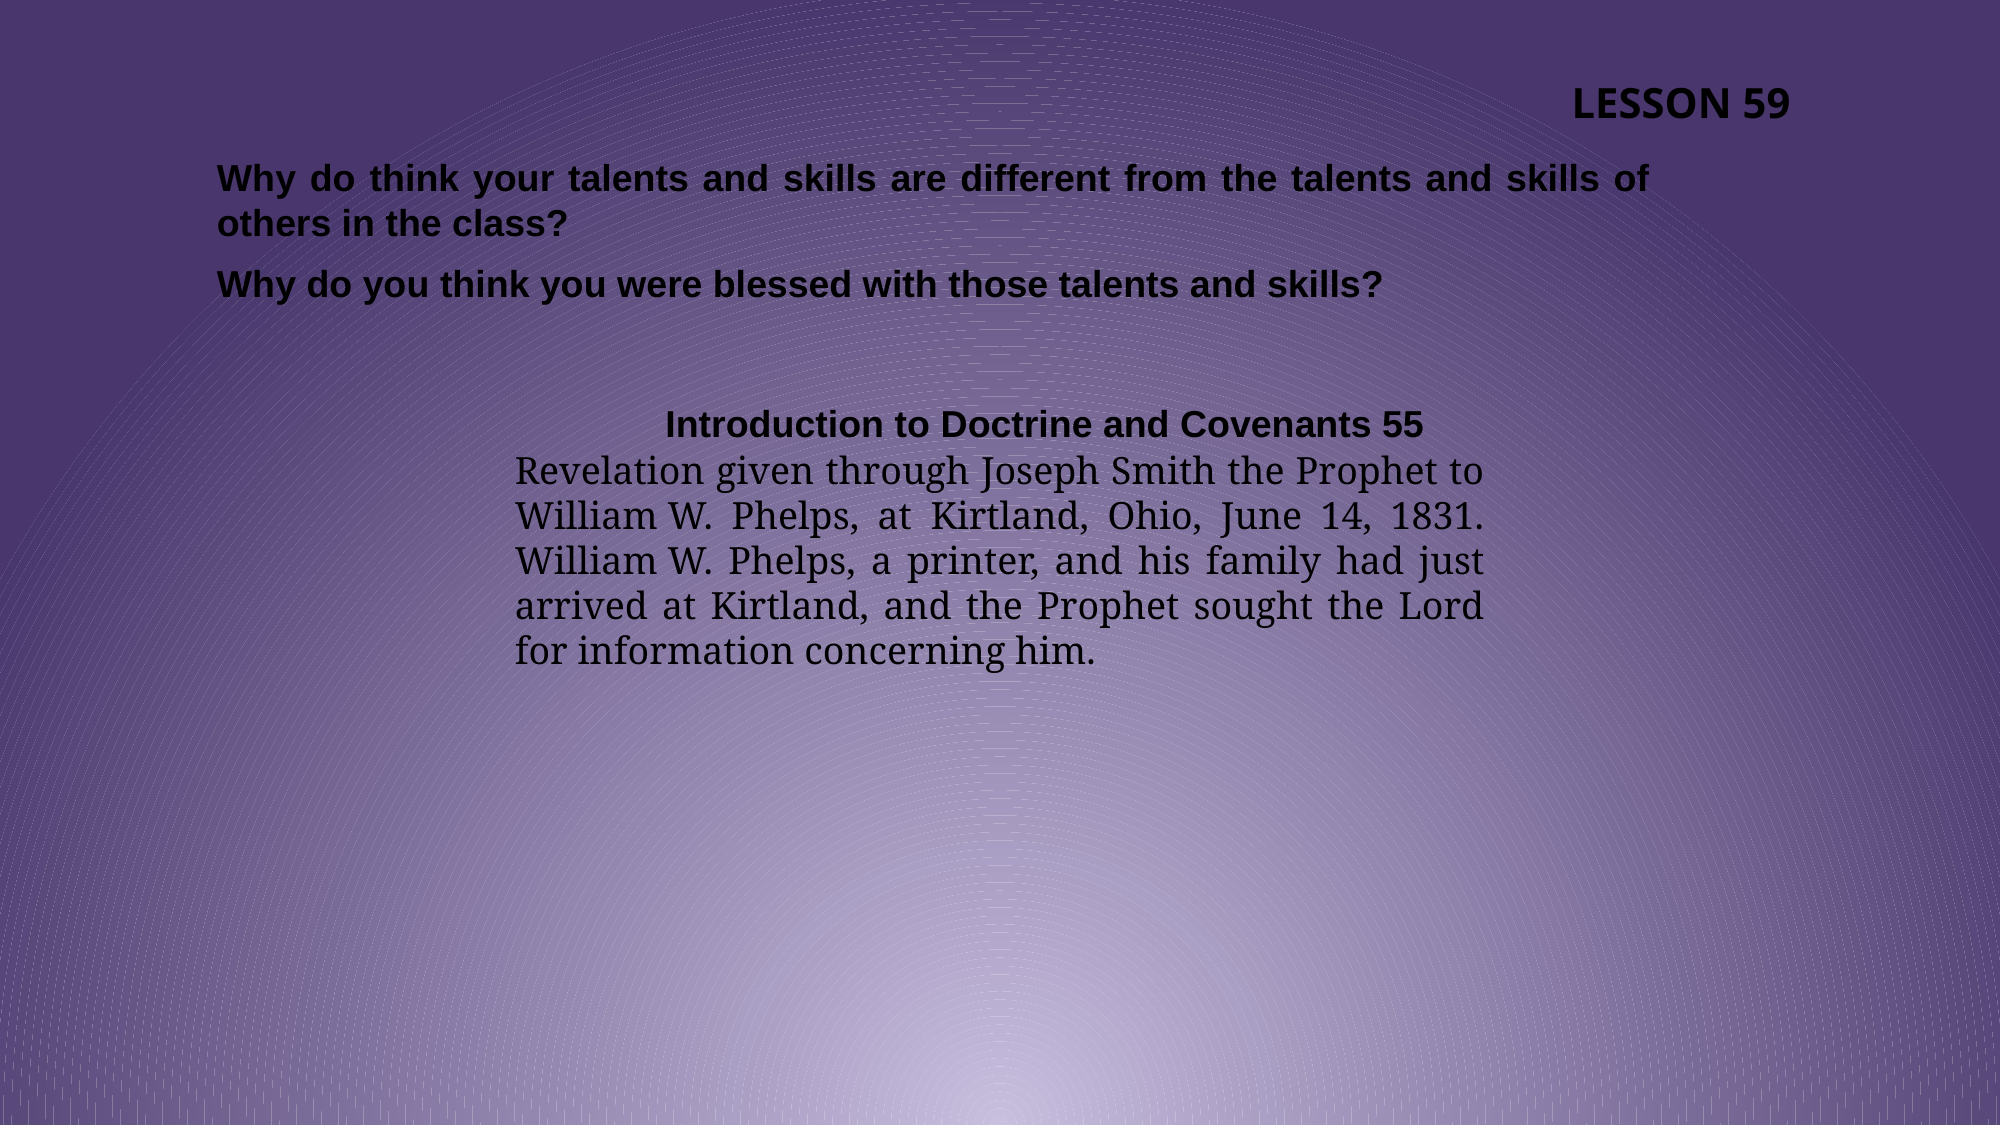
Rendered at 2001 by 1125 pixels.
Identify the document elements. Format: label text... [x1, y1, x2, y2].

text_box LESSON 59 [1556, 68, 1814, 147]
text_box Revelation given through Joseph Smith the Prophet to William W. Phelps, at Kirtland, Ohio, June 14, 1831. William W. Phelps, a printer, and his family had just arrived at Kirtland, and the Prophet sought the Lord for information concerning him. [500, 439, 1500, 680]
text_box Why do you think you were blessed with those talents and skills? [202, 252, 1467, 312]
text_box Why do think your talents and skills are different from the talents and skills of others in the class? [202, 146, 1666, 251]
text_box Introduction to Doctrine and Covenants 55 [650, 392, 1440, 439]
